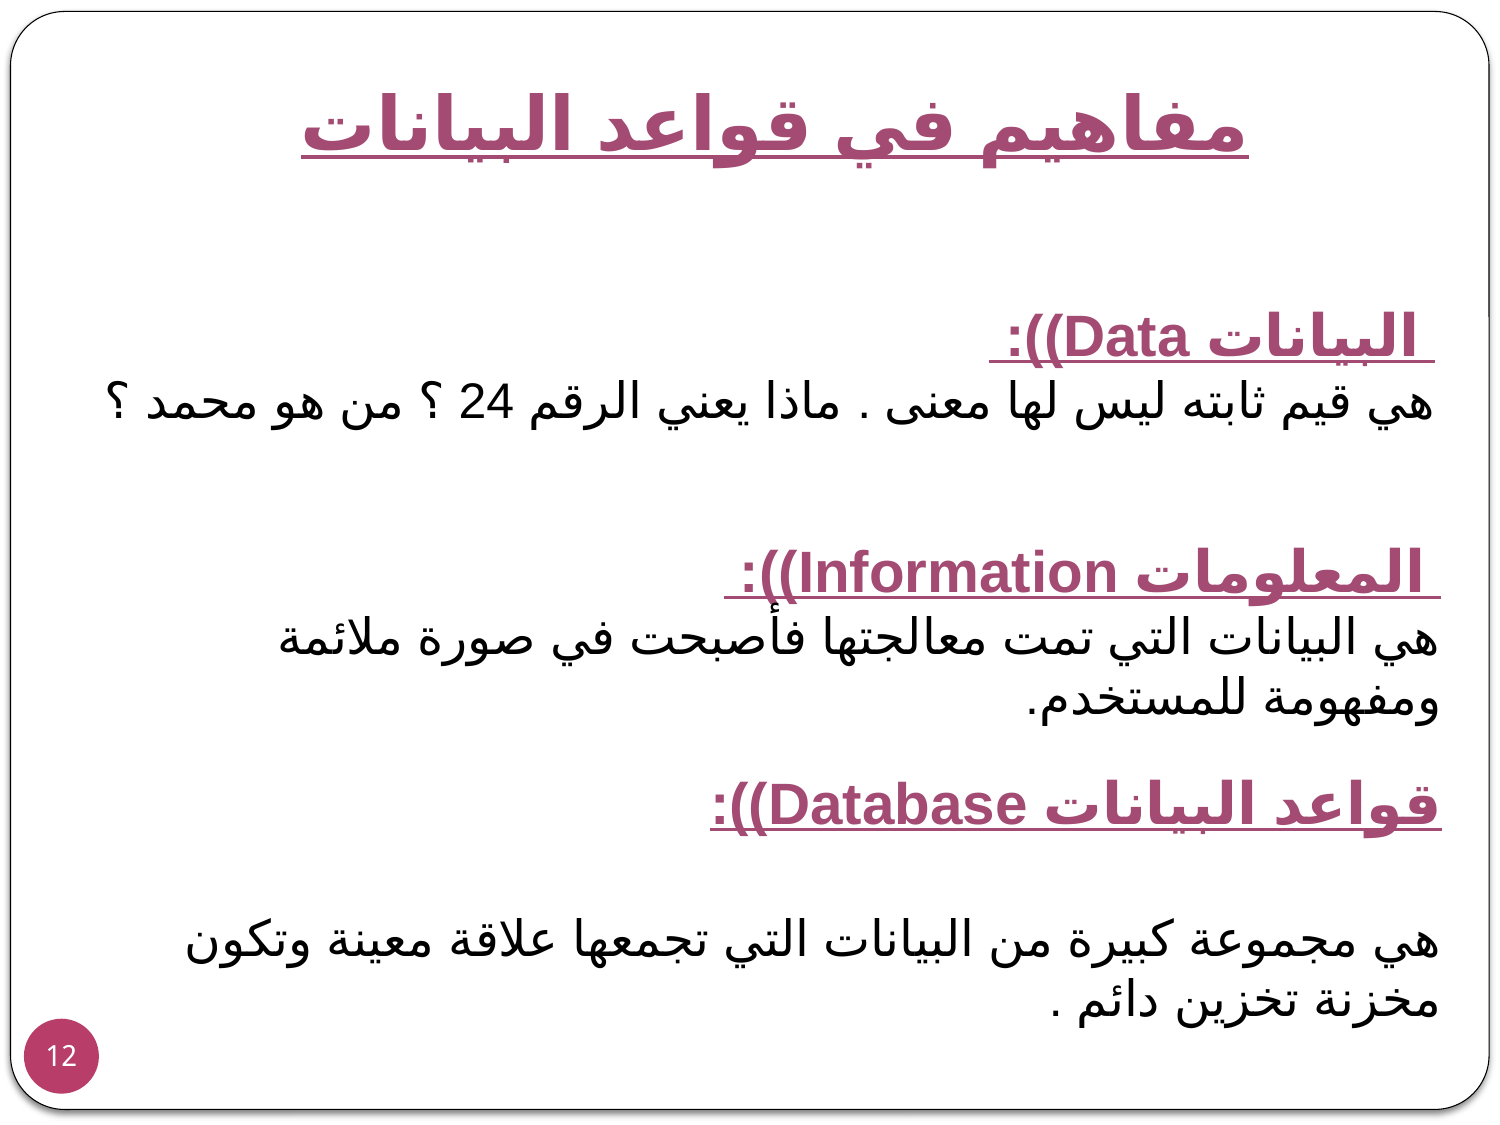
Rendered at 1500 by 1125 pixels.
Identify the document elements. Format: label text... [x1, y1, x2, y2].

slide_number 12 [23, 1018, 99, 1094]
text_box المعلومات Information)): هي البيانات التي تمت معالجتها فأصبحت في صورة ملائمة ومفهومة للمستخدم. [162, 527, 1457, 732]
text_box قواعد البيانات Database)): هي مجموعة كبيرة من البيانات التي تجمعها علاقة معينة وتكون مخزنة تخزين دائم . [93, 758, 1457, 1034]
text_box البيانات Data)): هي قيم ثابته ليس لها معنى . ماذا يعني الرقم 24 ؟ من هو محمد ؟ [87, 290, 1451, 436]
text_box مفاهيم في قواعد البيانات [263, 67, 1287, 174]
